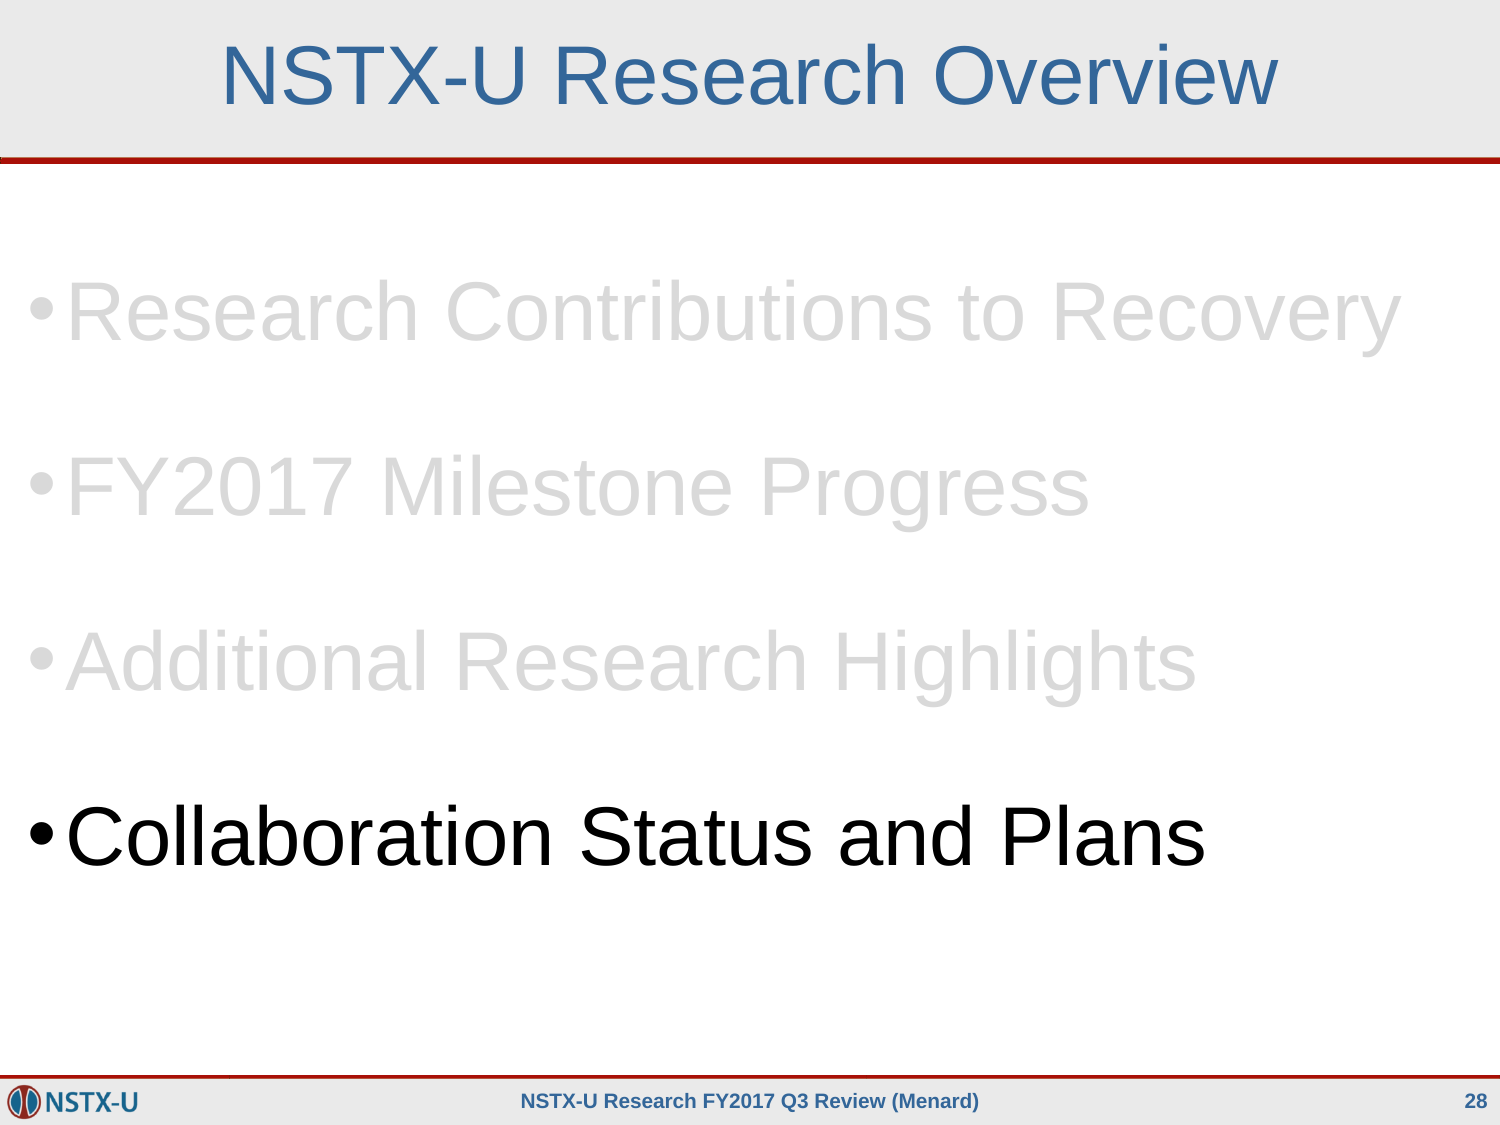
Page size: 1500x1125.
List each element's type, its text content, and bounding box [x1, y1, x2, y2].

picture [0, 1075, 1500, 1125]
list Research Contributions to Recovery FY2017 Milestone Progress Additional Research Highlights Collaboration Status and Plans [12, 249, 1488, 900]
picture [0, 158, 1500, 164]
title NSTX-U Research Overview [0, 0, 1500, 158]
